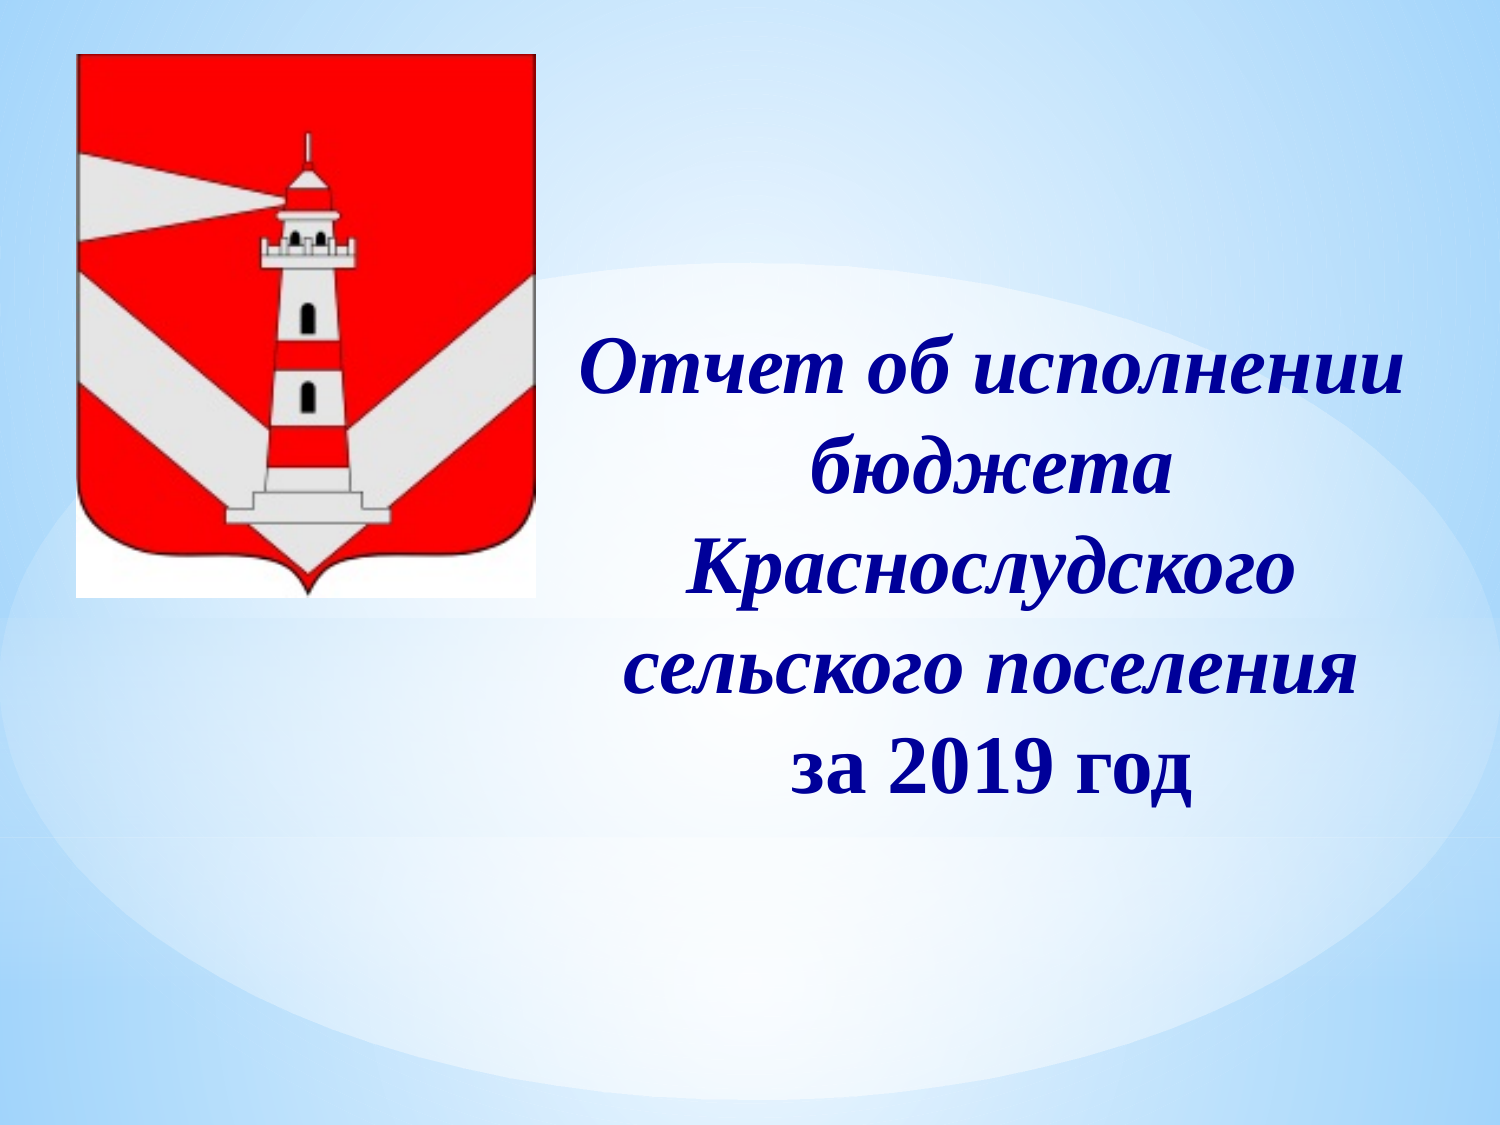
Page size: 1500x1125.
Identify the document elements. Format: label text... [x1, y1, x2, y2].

picture [76, 54, 536, 599]
title Отчет об исполнении бюджета Краснослудского сельского поселения за 2019 год [561, 302, 1424, 906]
